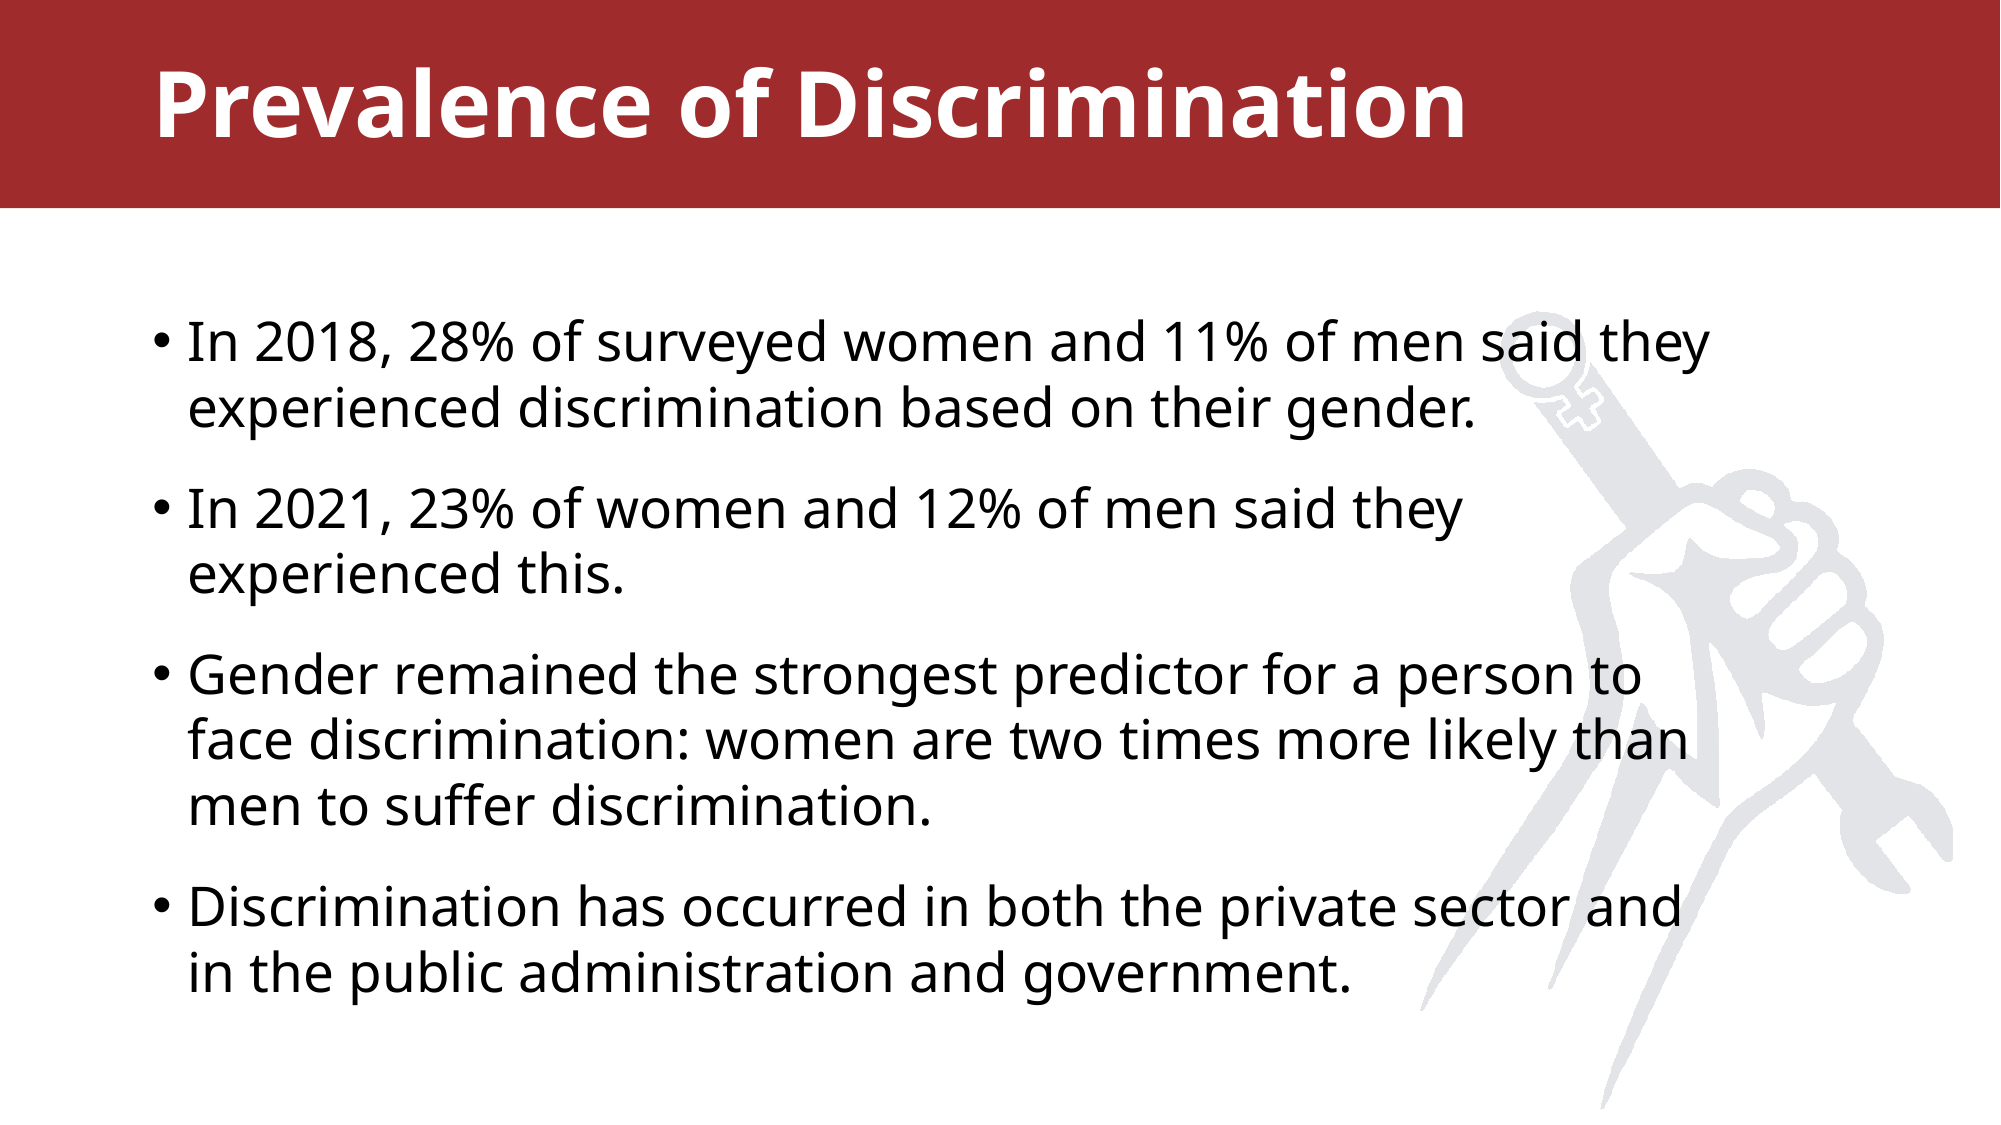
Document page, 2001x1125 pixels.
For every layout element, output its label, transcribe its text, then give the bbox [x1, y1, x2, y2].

list In 2018, 28% of surveyed women and 11% of men said they experienced discrimination based on their gender. In 2021, 23% of women and 12% of men said they experienced this. Gender remained the strongest predictor for a person to face discrimination: women are two times more likely than men to suffer discrimination. Discrimination has occurred in both the private sector and in the public administration and government. [137, 299, 1760, 1014]
title Prevalence of Discrimination [137, 22, 1863, 194]
